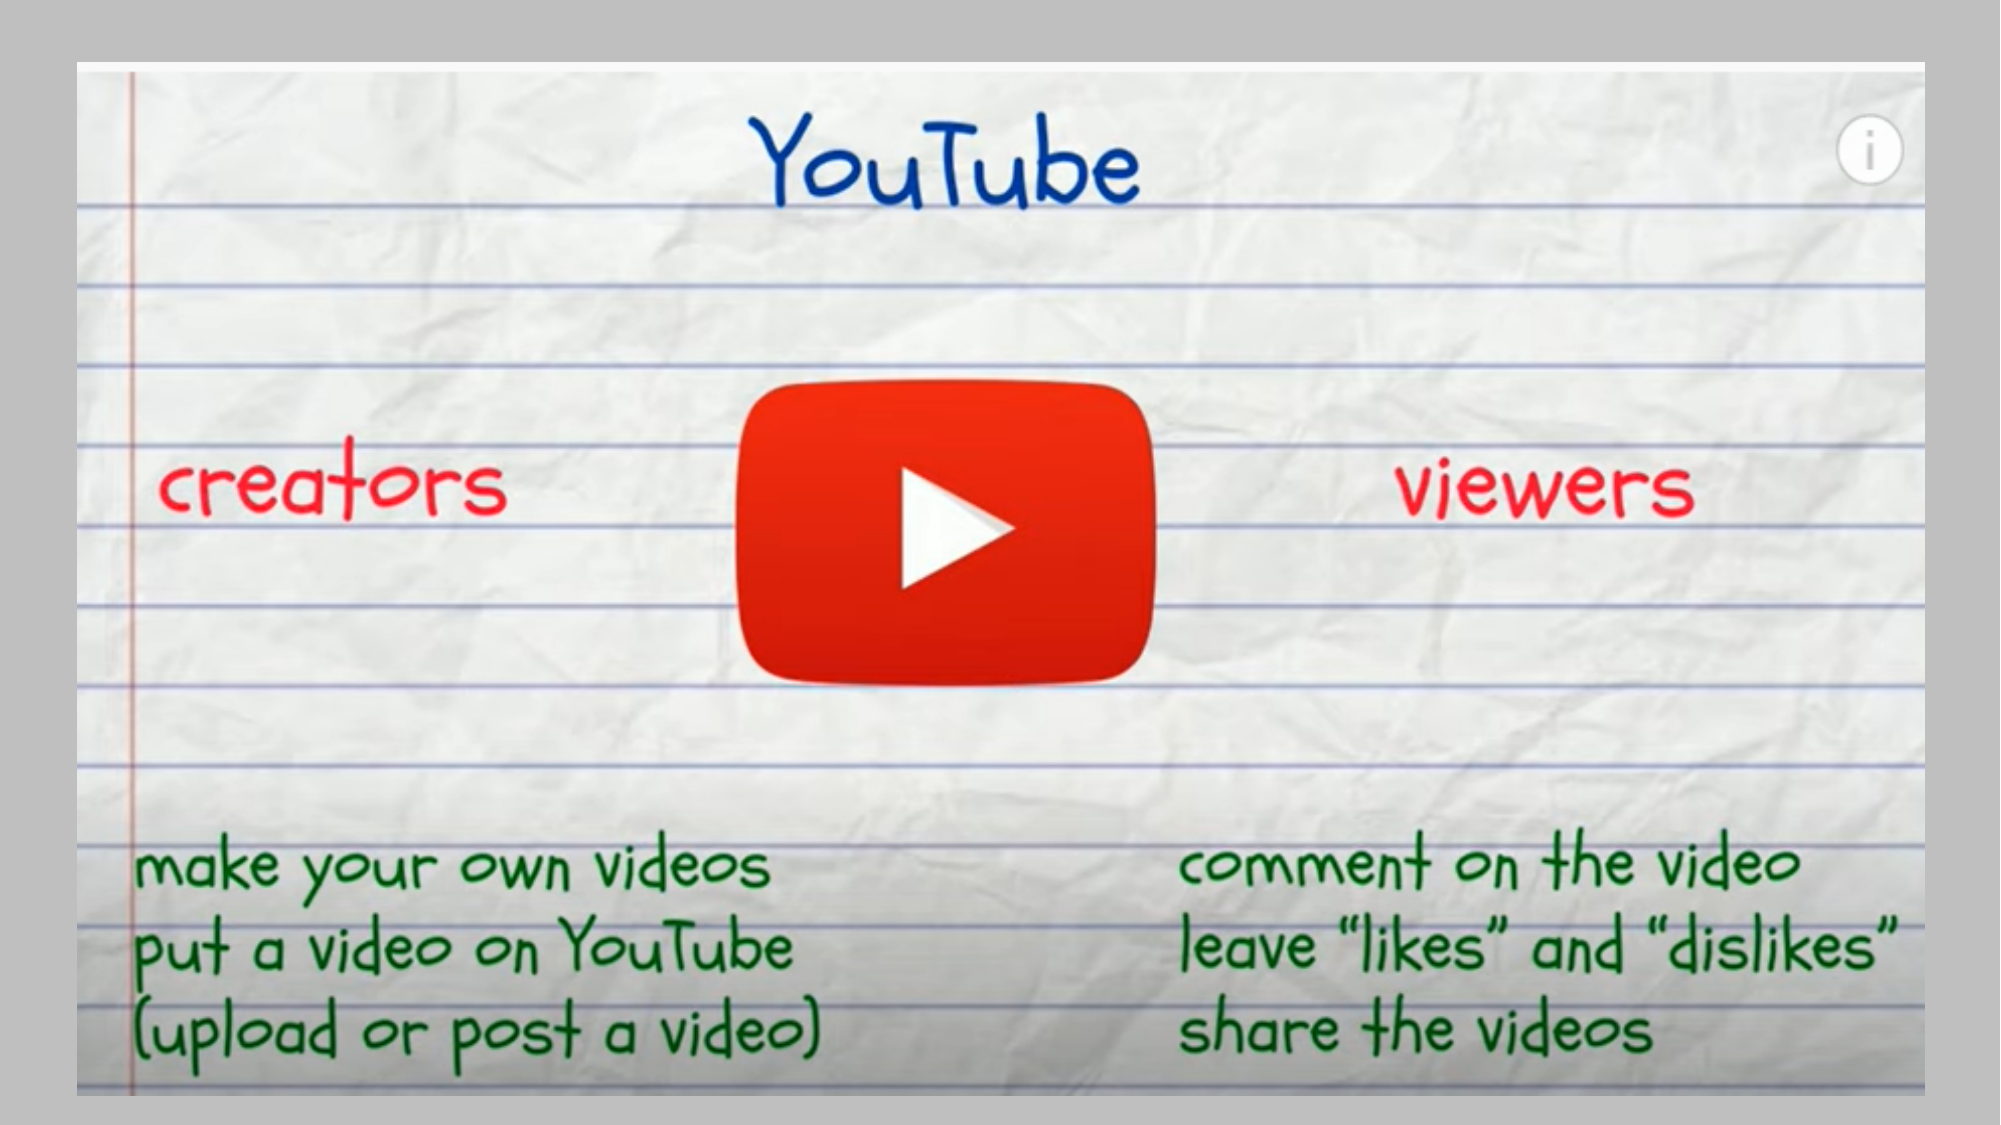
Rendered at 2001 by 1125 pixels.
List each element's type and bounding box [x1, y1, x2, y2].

picture [77, 62, 1925, 1096]
